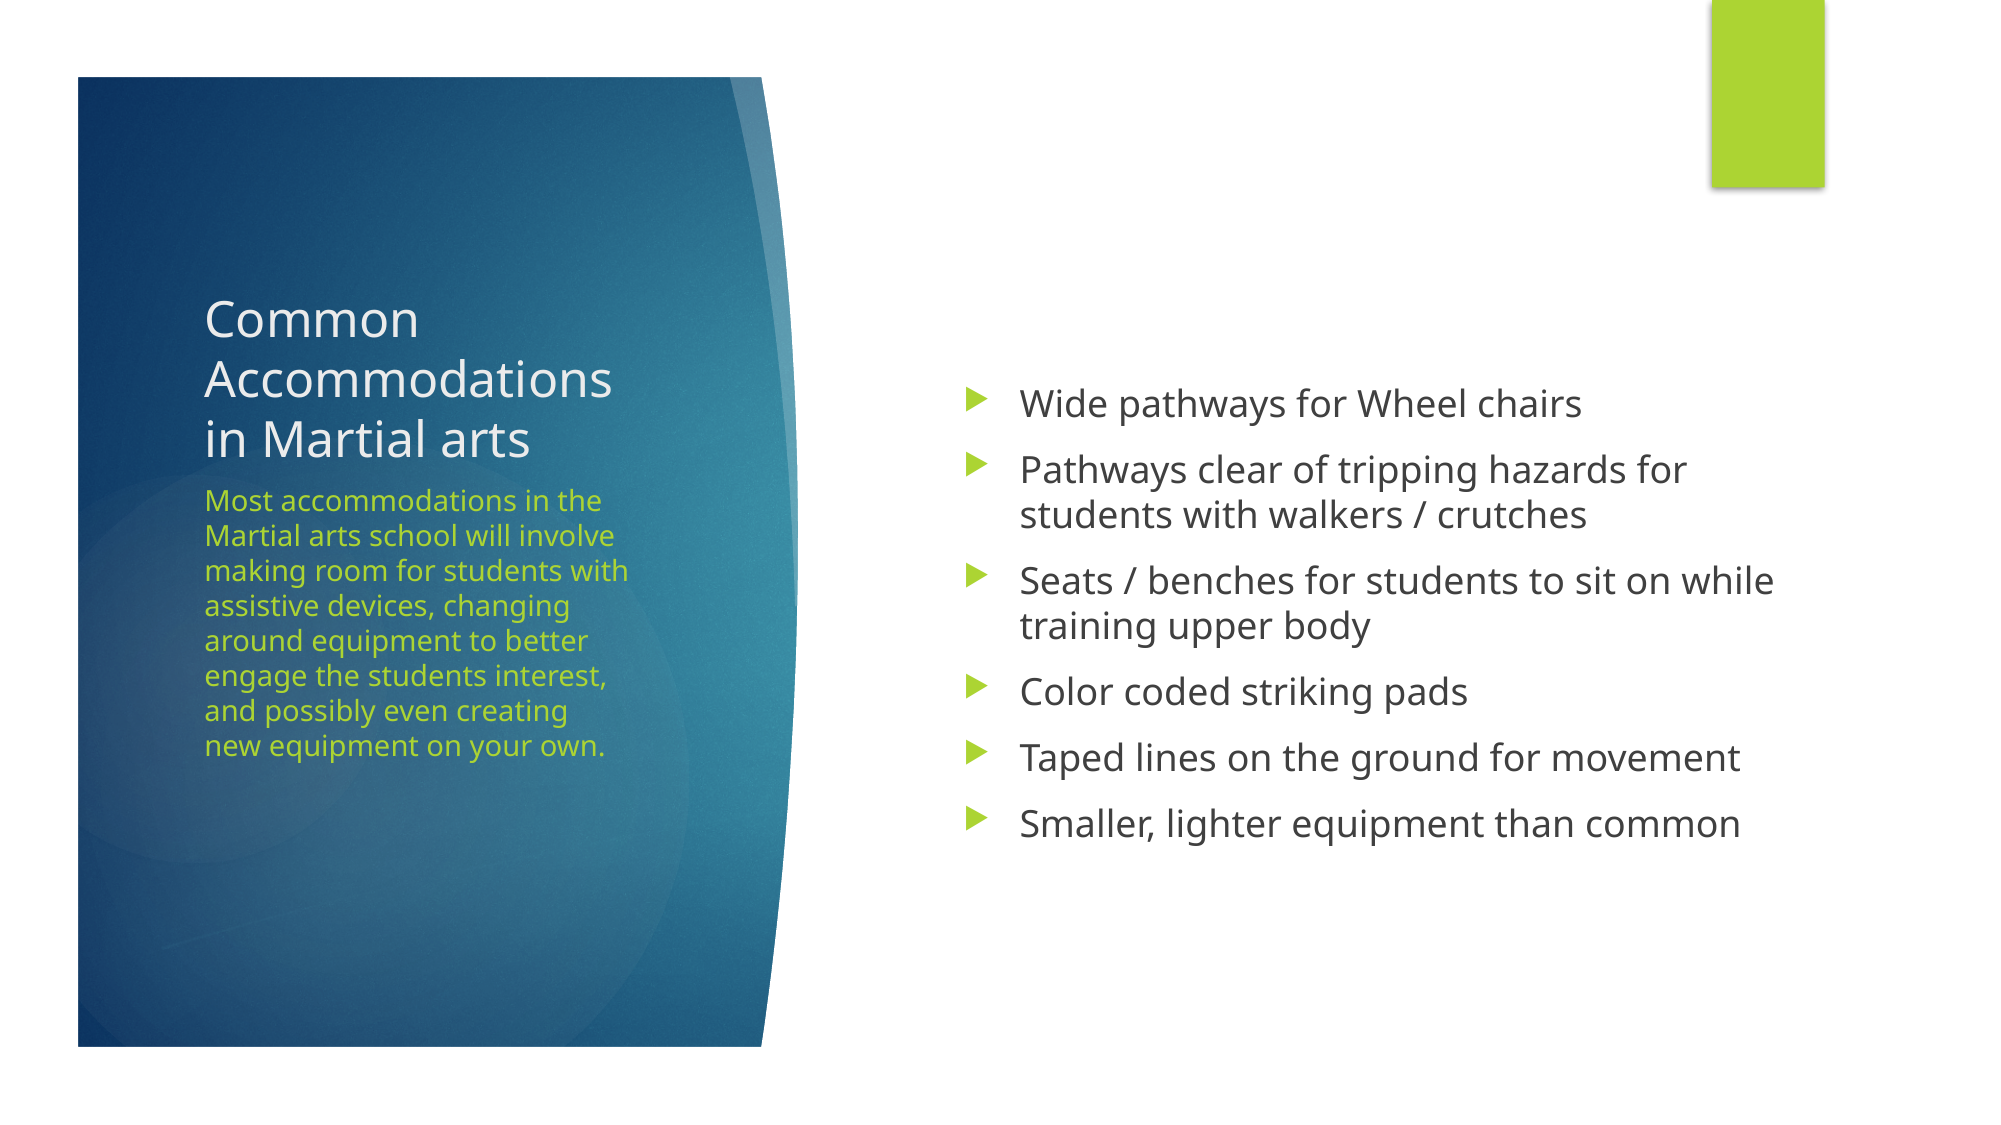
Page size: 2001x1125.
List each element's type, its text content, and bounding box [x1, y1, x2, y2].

title Common Accommodations in Martial arts [189, 212, 663, 475]
list Wide pathways for Wheel chairs Pathways clear of tripping hazards for students with walkers / crutches Seats / benches for students to sit on while training upper body Color coded striking pads Taped lines on the ground for movement Smaller, lighter equipment than common [948, 237, 1800, 988]
list Most accommodations in the Martial arts school will involve making room for students with assistive devices, changing around equipment to better engage the students interest, and possibly even creating new equipment on your own. [189, 474, 648, 989]
